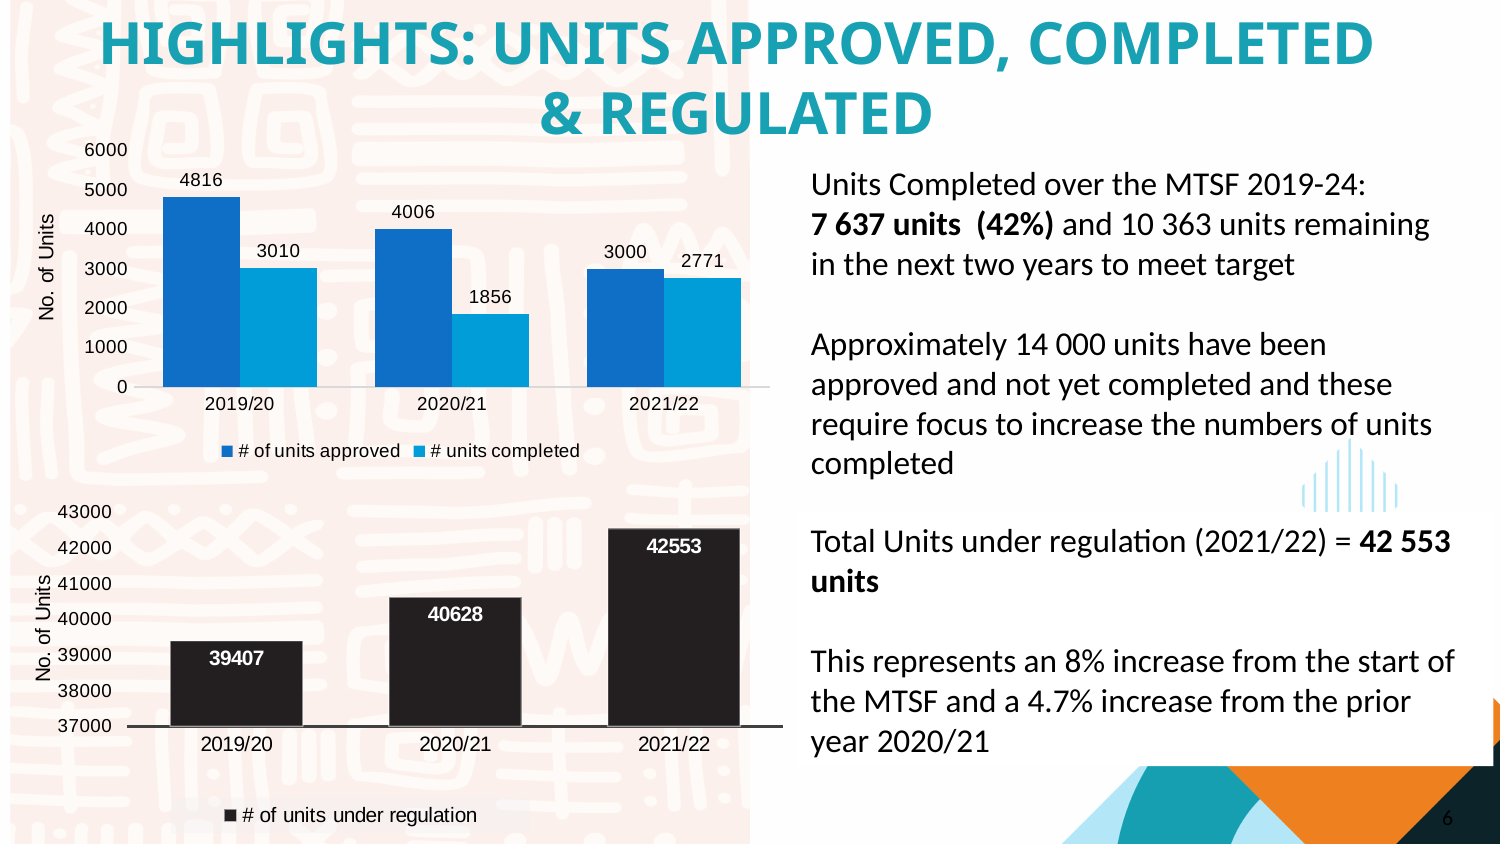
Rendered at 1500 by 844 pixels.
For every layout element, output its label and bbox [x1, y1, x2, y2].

picture [0, 0, 1500, 844]
chart [24, 492, 803, 844]
chart [12, 116, 791, 469]
